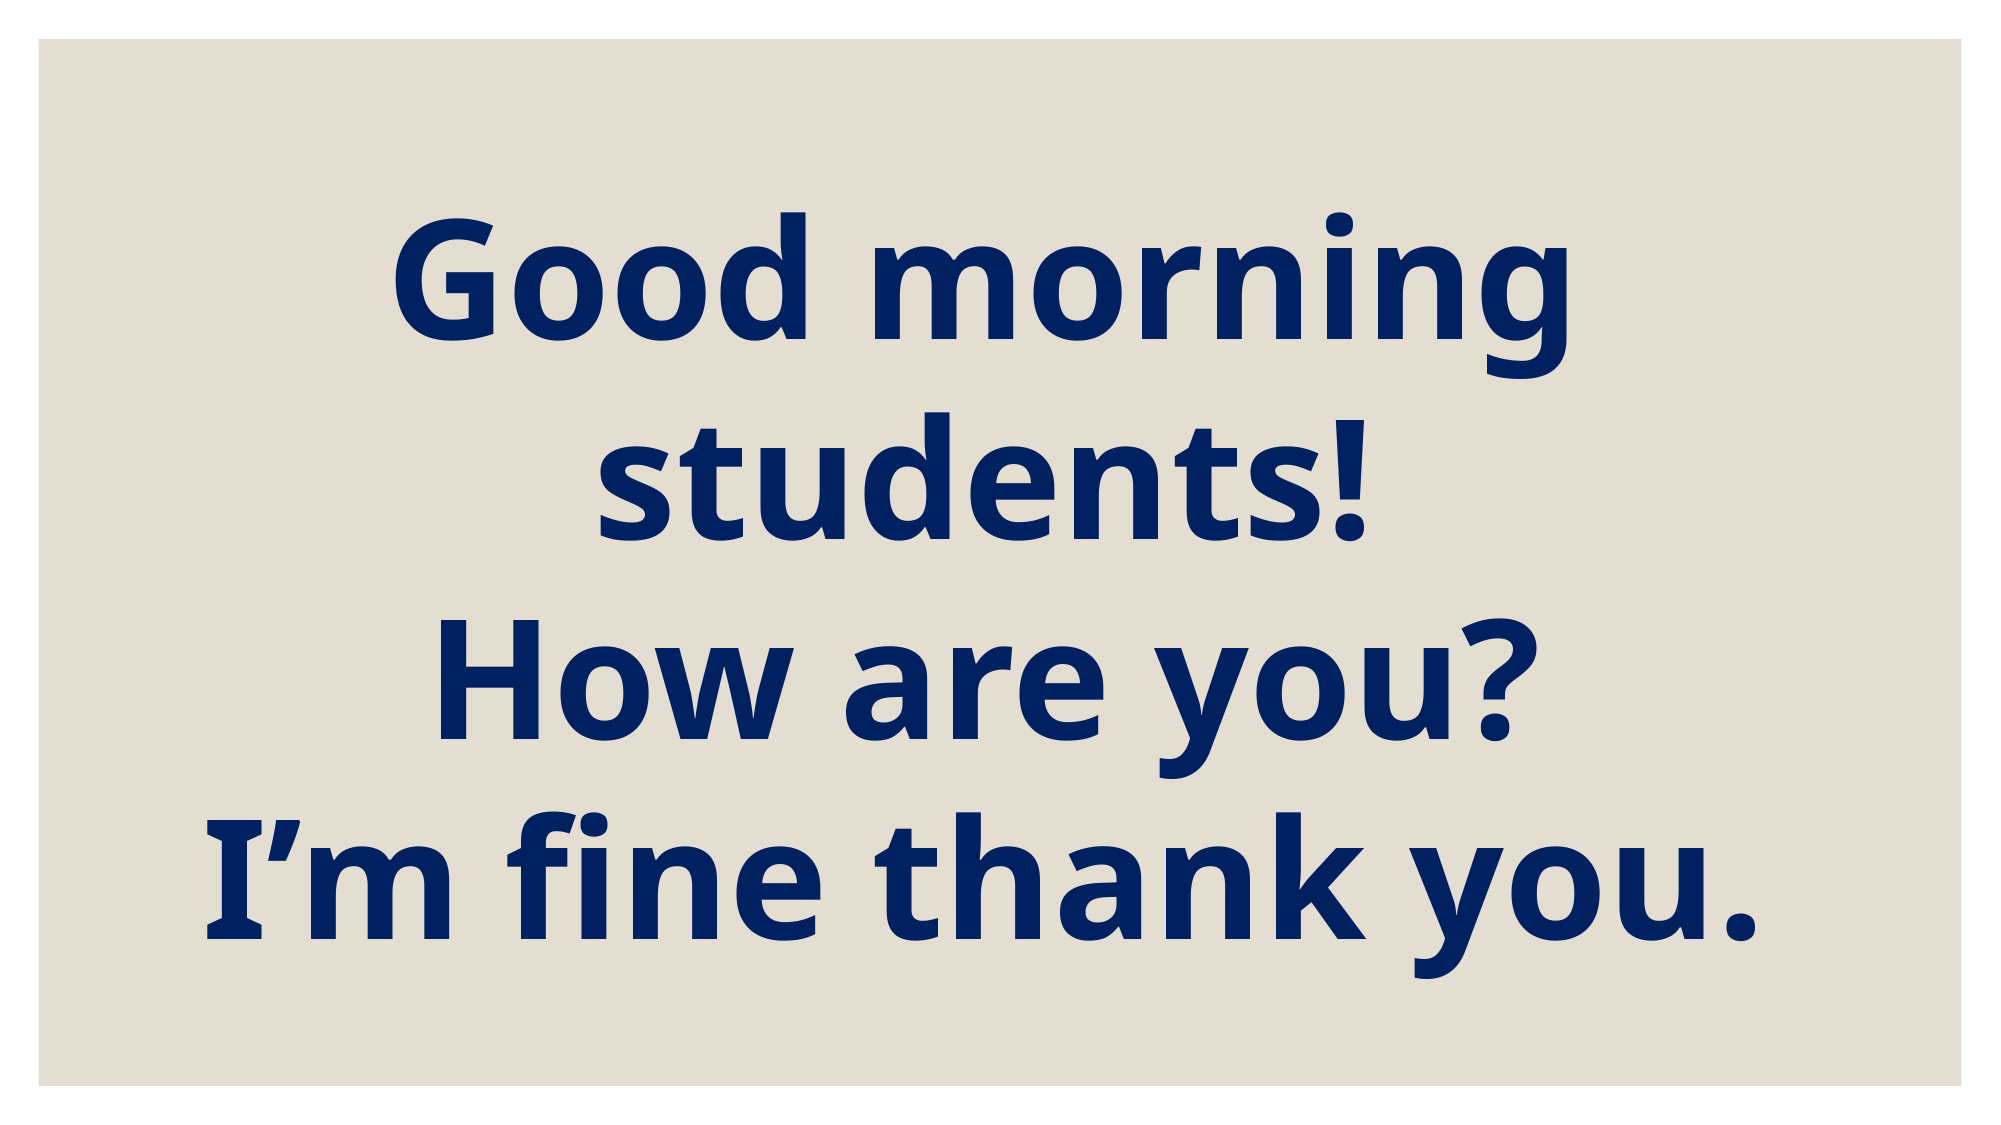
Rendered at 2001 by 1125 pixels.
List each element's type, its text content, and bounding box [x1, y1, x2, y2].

text_box Good morning students! How are you? I’m fine thank you. [62, 165, 1905, 980]
